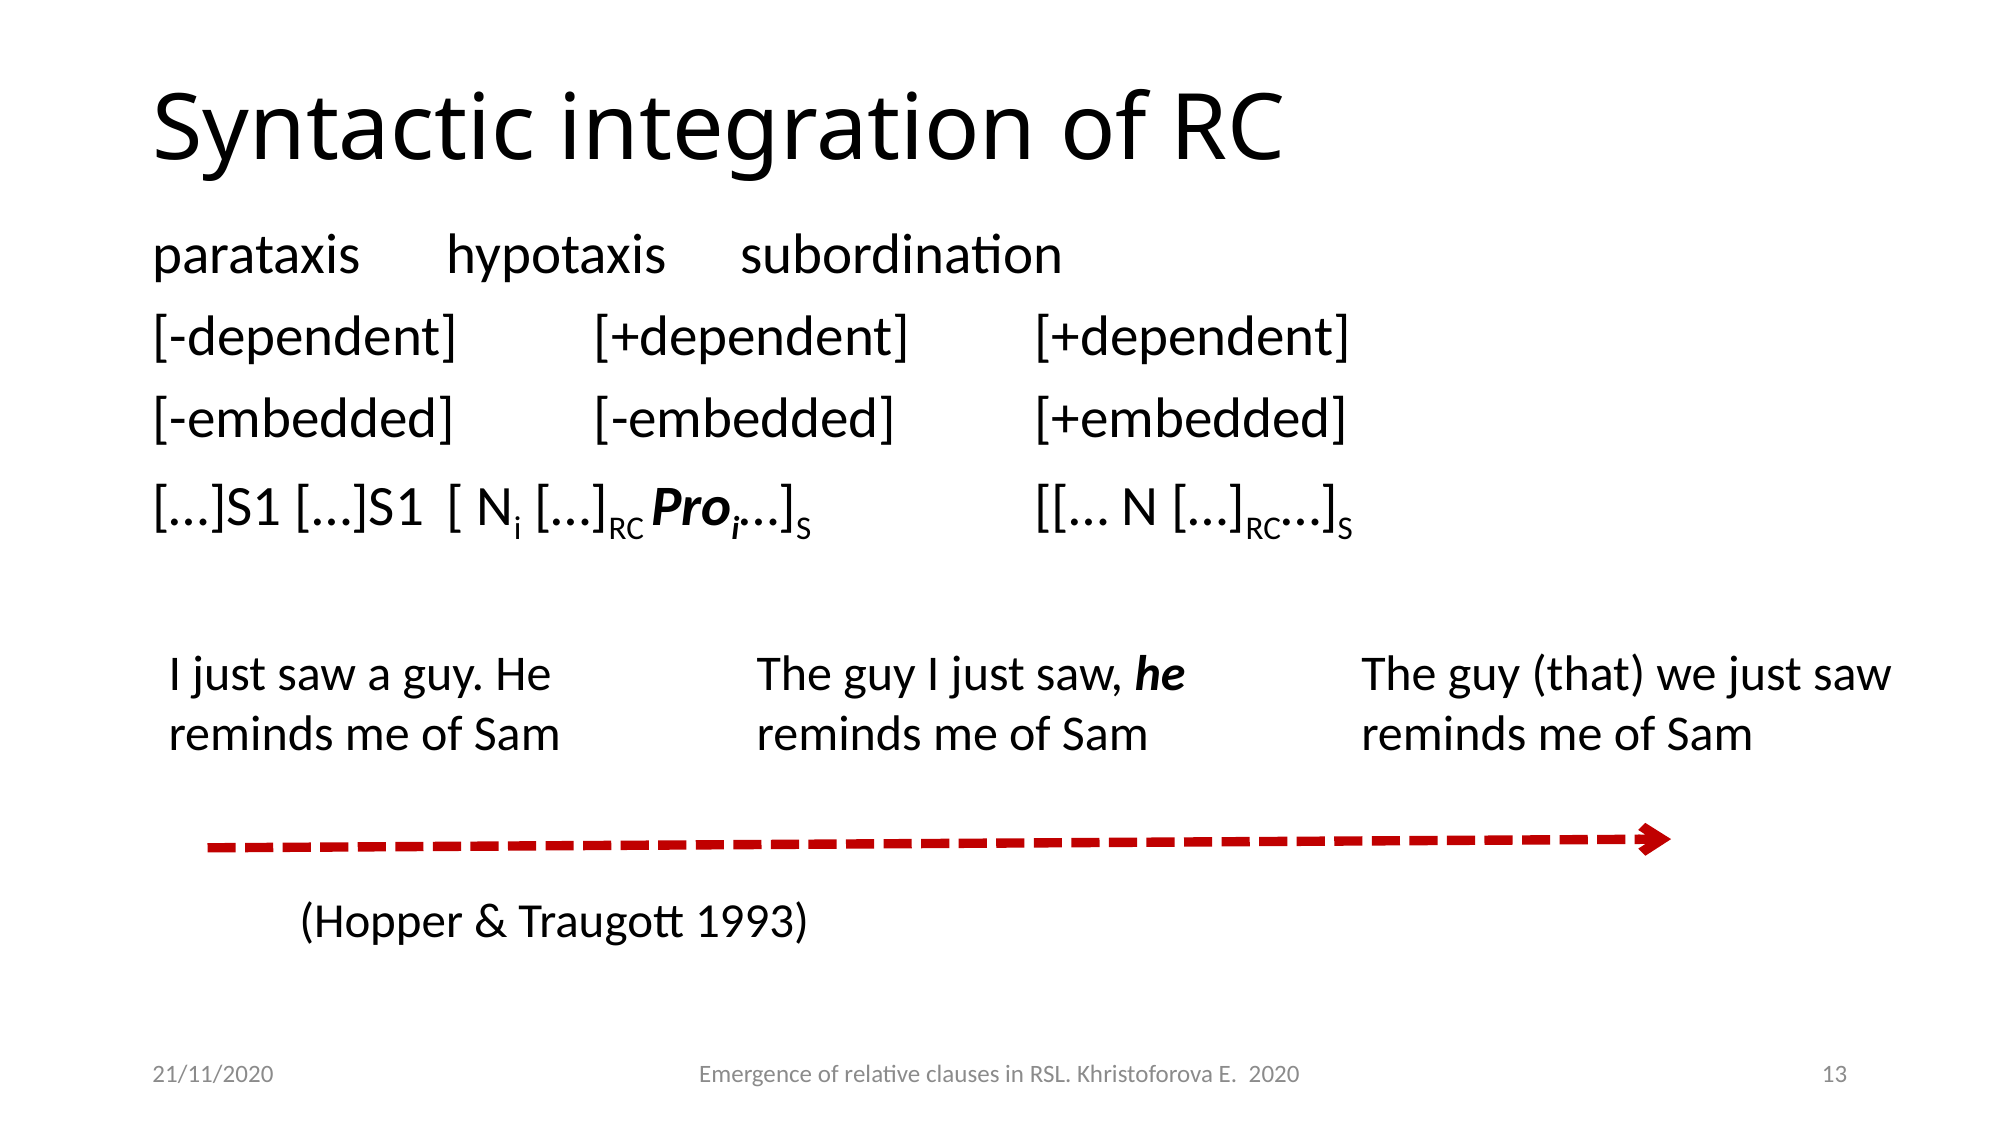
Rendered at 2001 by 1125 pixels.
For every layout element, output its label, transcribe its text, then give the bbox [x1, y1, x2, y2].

list parataxis hypotaxis subordination [-dependent] [+dependent] [+dependent] [-embedded] [-embedded] [+embedded] […]S1 […]S1 [ Ni […]RC Proi…]S [[… N […]RC…]S (Hopper & Traugott 1993) [137, 216, 1863, 1016]
footer Emergence of relative clauses in RSL. Khristoforova E. 2020 [662, 1042, 1338, 1103]
title Syntactic integration of RC [137, 21, 1863, 216]
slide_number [137, 1042, 588, 1103]
slide_number 13 [1412, 1042, 1863, 1103]
text_box I just saw a guy. He reminds me of Sam [153, 632, 717, 768]
text_box The guy I just saw, he reminds me of Sam [741, 632, 1306, 768]
text_box The guy (that) we just saw reminds me of Sam [1346, 632, 1910, 768]
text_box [207, 839, 1672, 848]
